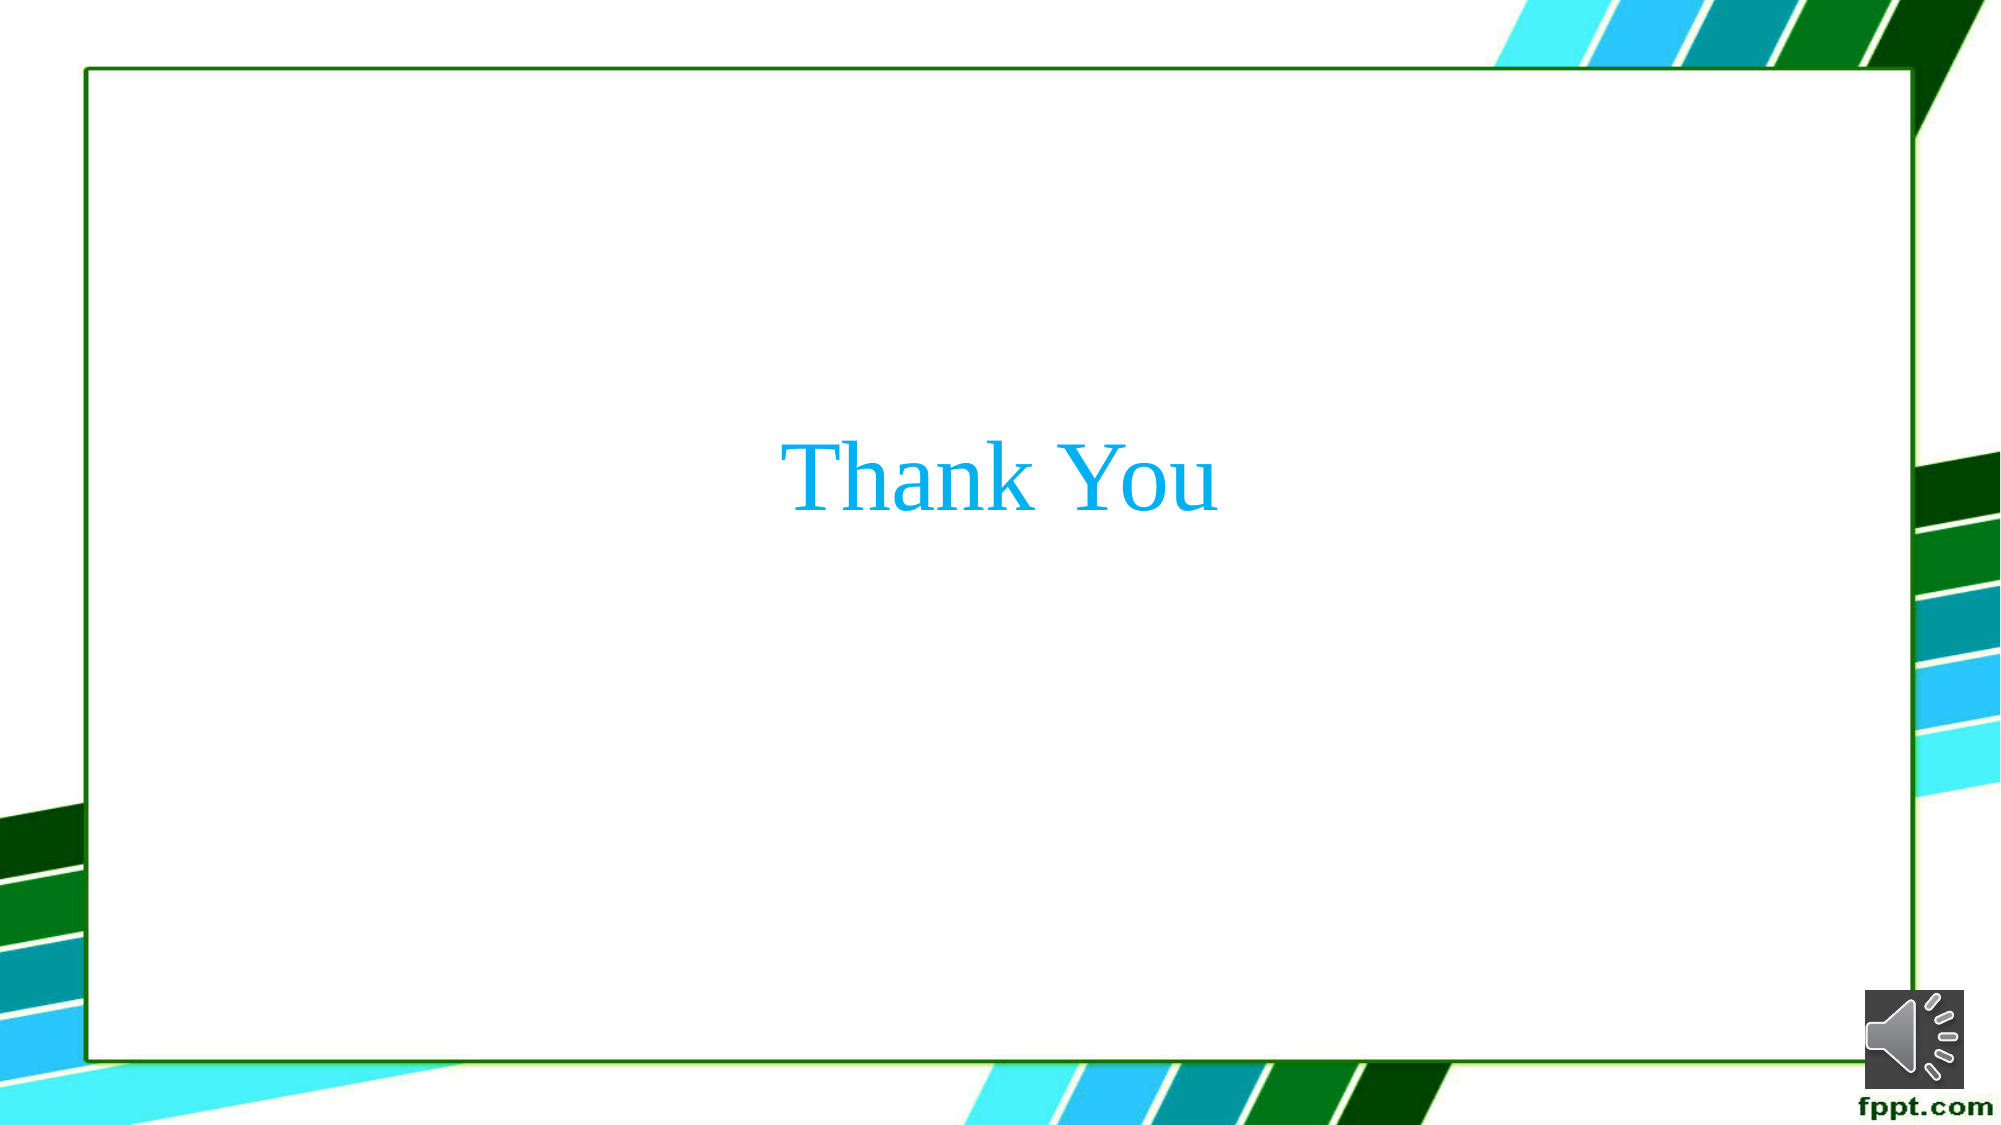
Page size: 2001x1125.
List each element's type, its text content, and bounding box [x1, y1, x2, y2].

picture [0, 0, 2001, 1125]
list Thank You [99, 262, 1900, 1005]
